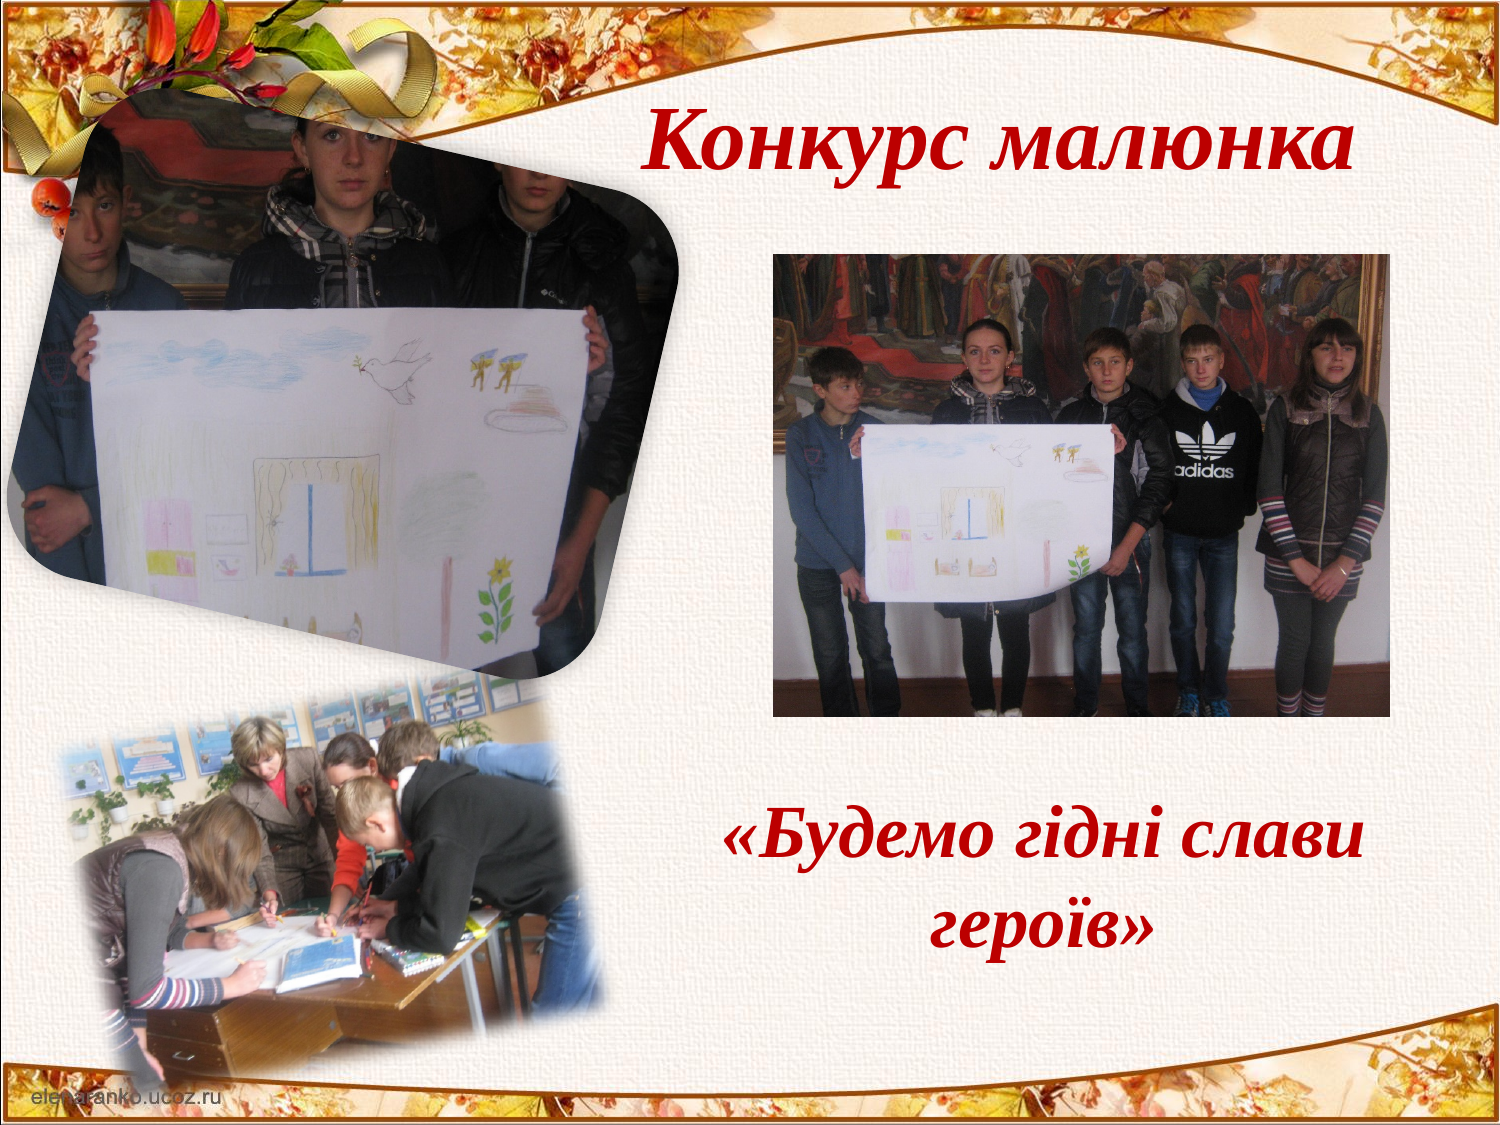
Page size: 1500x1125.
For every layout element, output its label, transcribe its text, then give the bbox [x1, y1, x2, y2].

text_box «Будемо гідні слави героїв» [634, 775, 1455, 970]
text_box Конкурс малюнка [626, 70, 1454, 196]
picture [0, 0, 1500, 1125]
